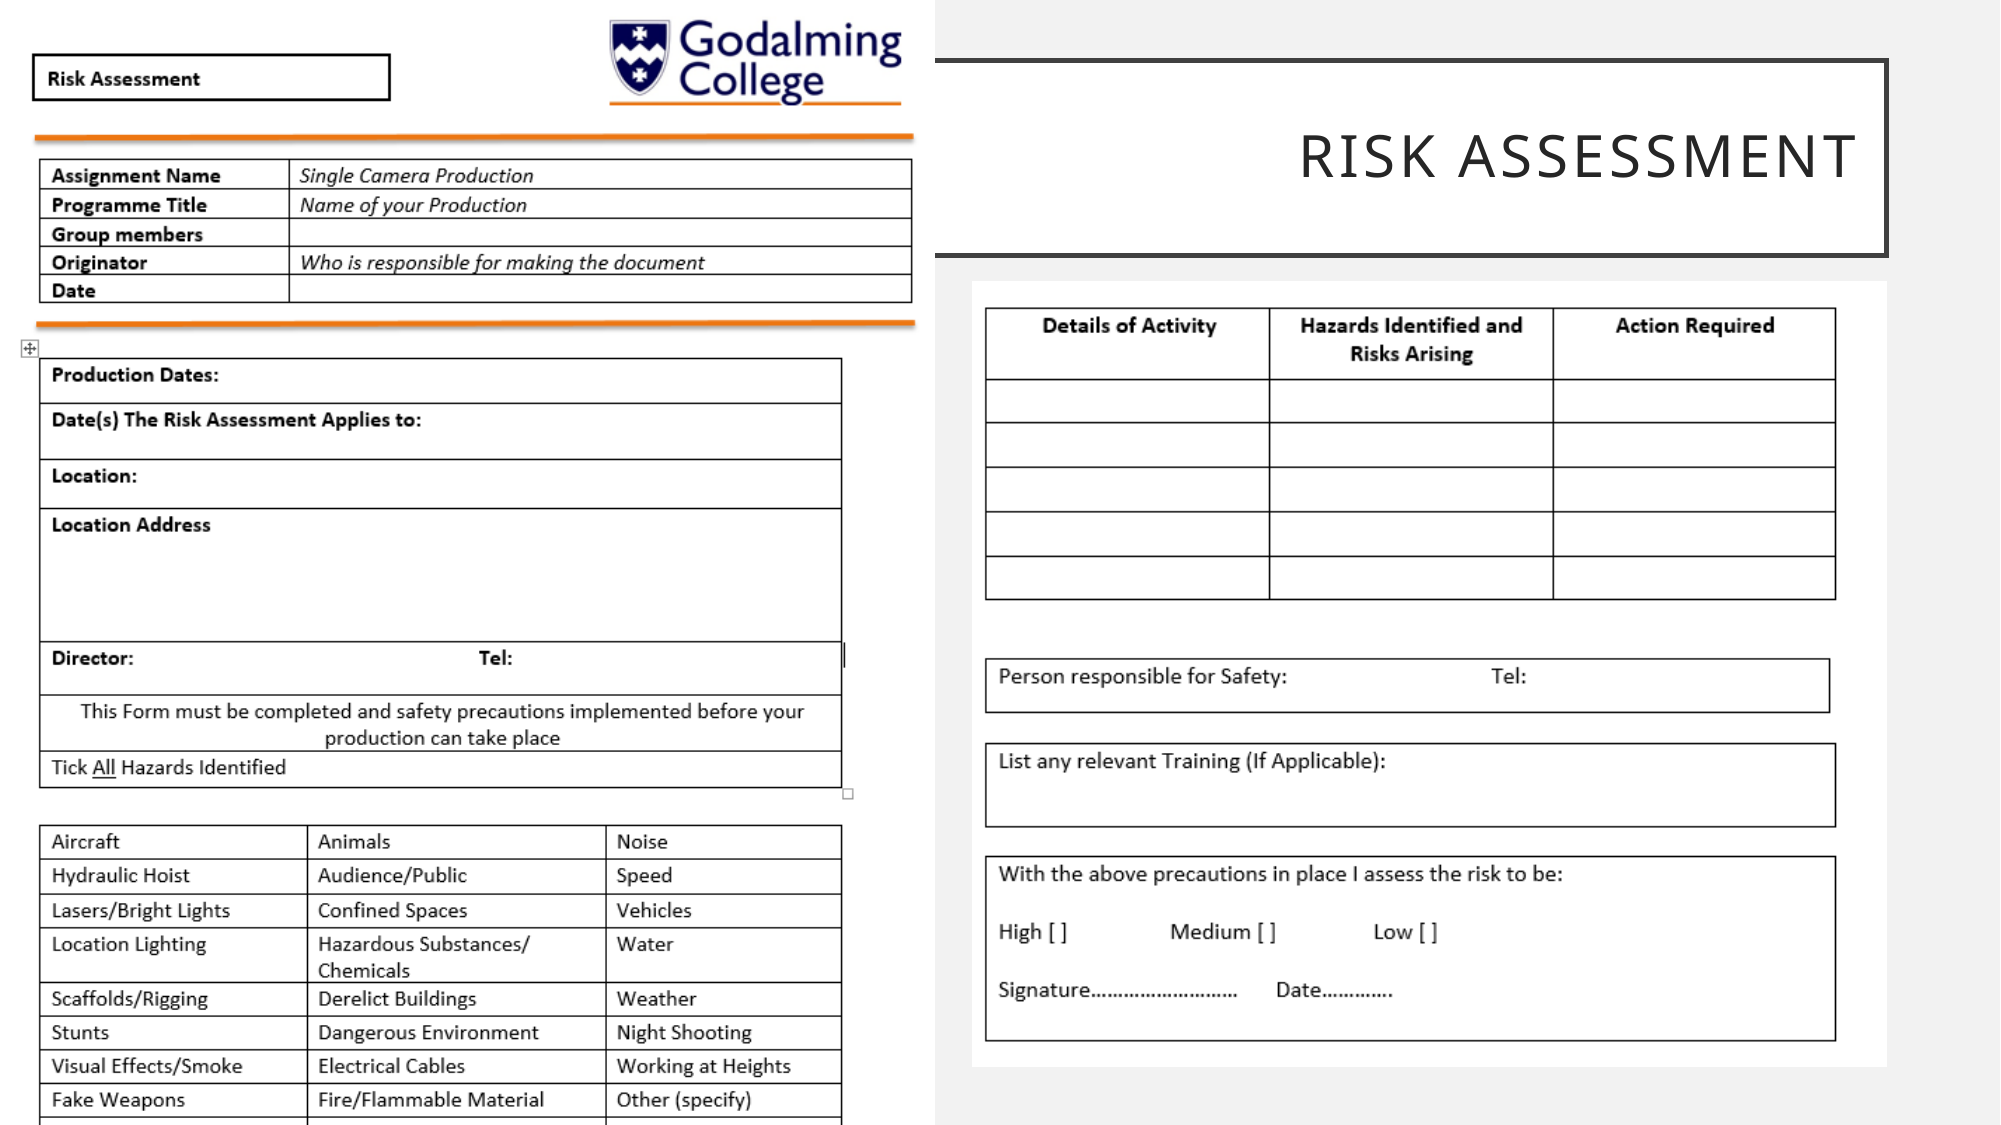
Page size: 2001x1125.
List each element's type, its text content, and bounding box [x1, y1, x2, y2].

picture [0, 0, 935, 1125]
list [971, 281, 1887, 1067]
title Risk assessment [935, 58, 1889, 258]
